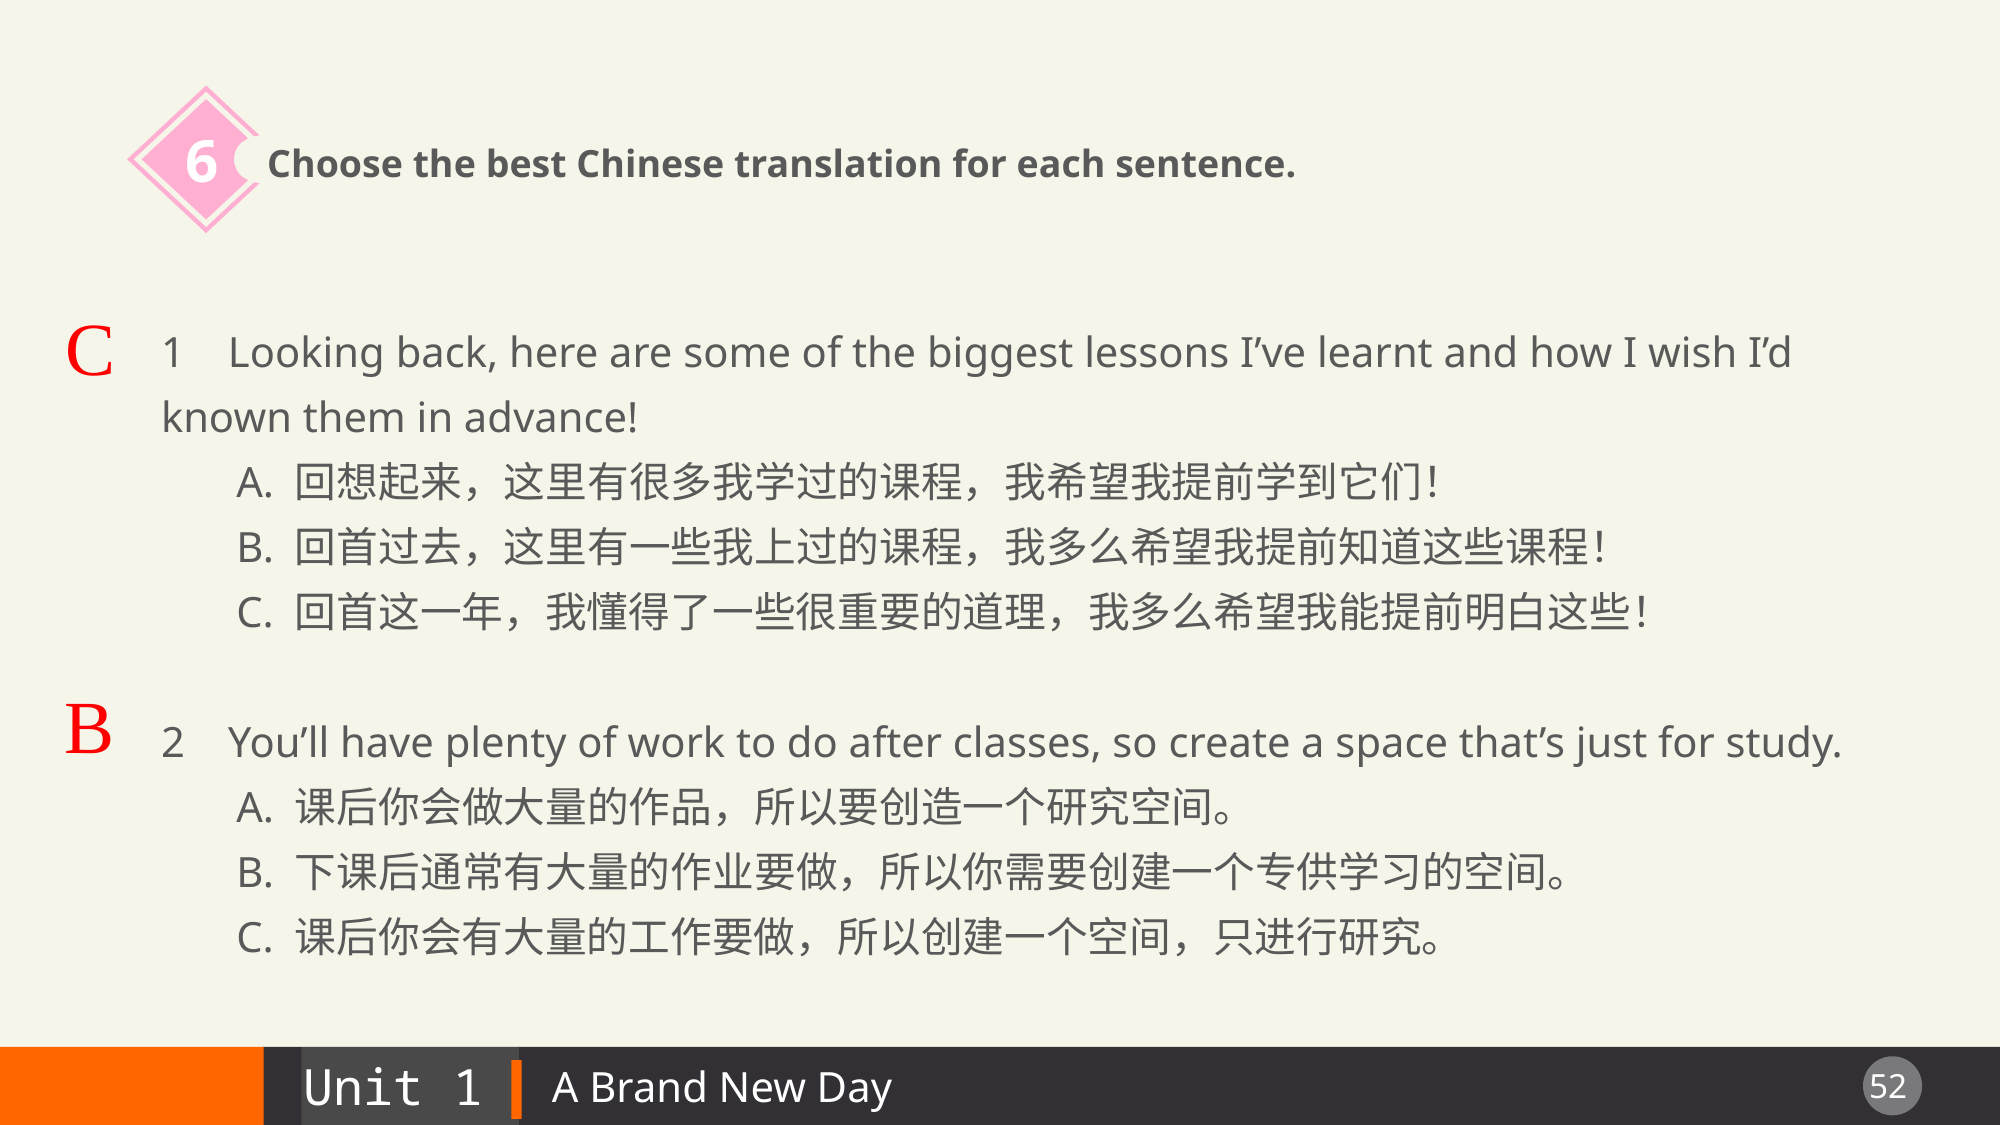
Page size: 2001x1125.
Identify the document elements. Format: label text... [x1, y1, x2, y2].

text_box Choose the best Chinese translation for each sentence. [286, 132, 1313, 193]
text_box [127, 85, 286, 233]
text_box B [49, 671, 130, 776]
text_box C [50, 293, 130, 398]
text_box 1 Looking back, here are some of the biggest lessons I’ve learnt and how I wish I’d known them in advance! A. 回想起来，这里有很多我学过的课程，我希望我提前学到它们！ B. 回首过去，这里有一些我上过的课程，我多么希望我提前知道这些课程！ C. 回首这一年，我懂得了一些很重要的道理，我多么希望我能提前明白这些！ 2 You’ll have plenty of work to do after classes, so create a space that’s just for study. A. 课后你会做大量的作品，所以要创造一个研究空间。 B. 下课后通常有大量的作业要做，所以你需要创建一个专供学习的空间。 C. 课后你会有大量的工作要做，所以创建一个空间，只进行研究。 [146, 303, 1924, 968]
